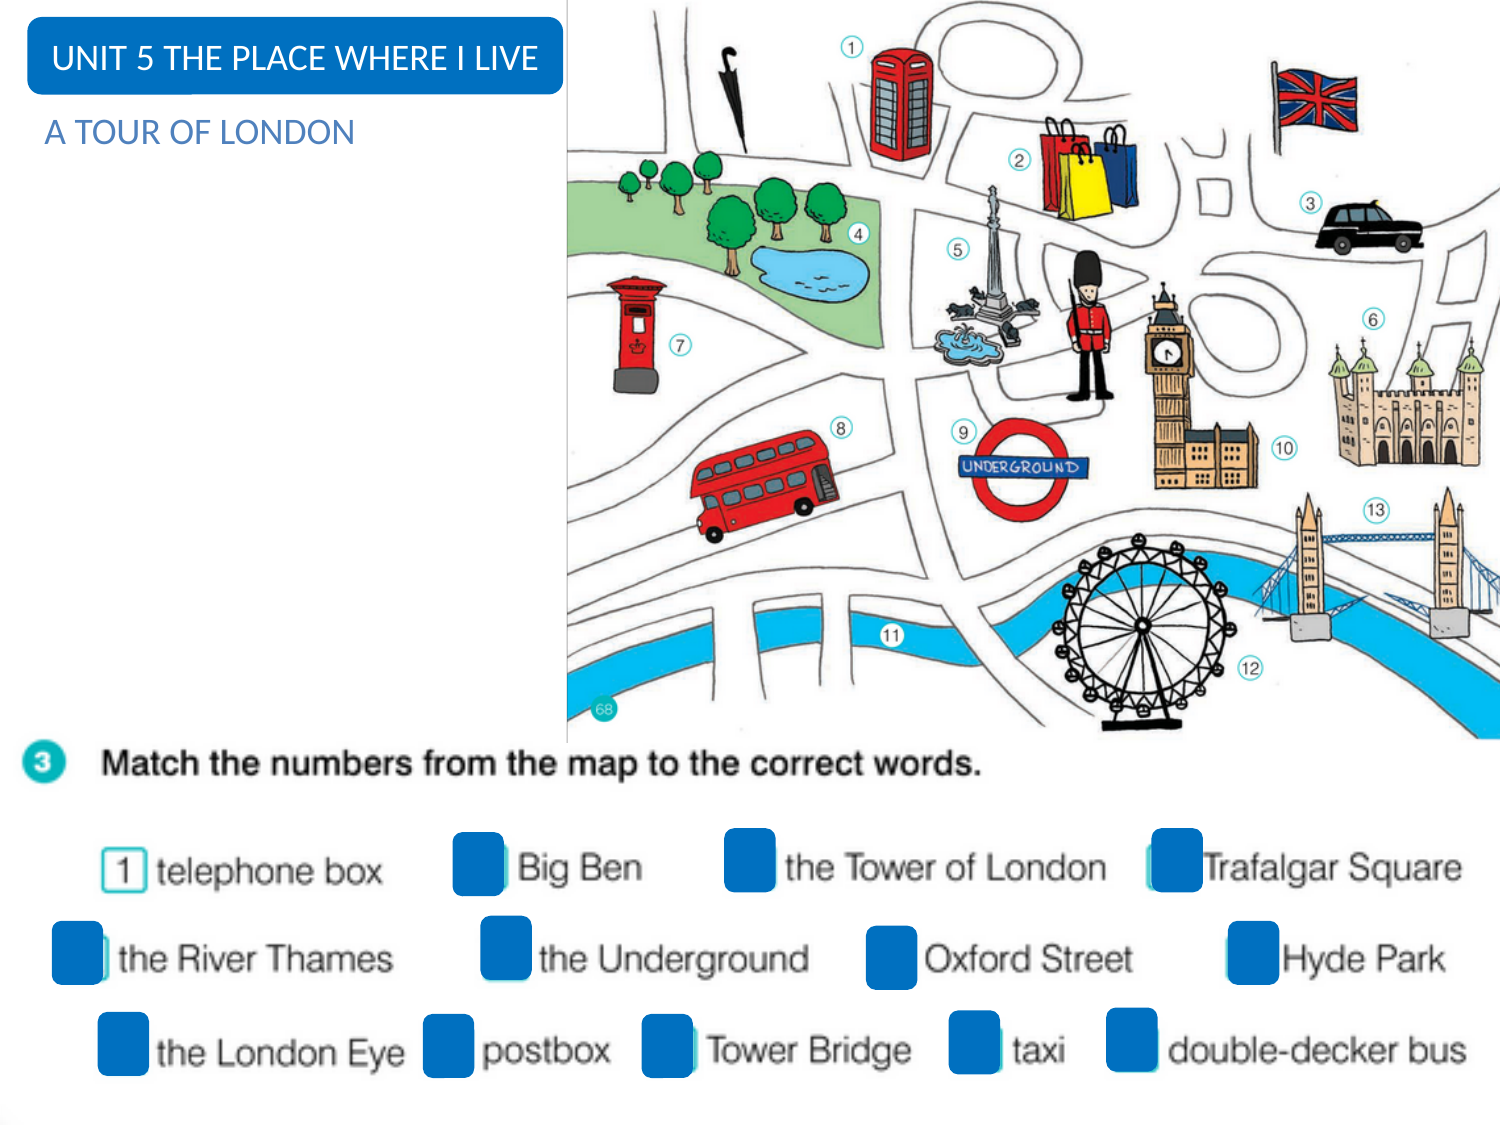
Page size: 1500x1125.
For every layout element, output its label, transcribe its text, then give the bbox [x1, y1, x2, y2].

picture [0, 0, 1500, 1125]
text_box UNIT 5 THE PLACE WHERE I LIVE [27, 16, 561, 95]
title A TOUR OF LONDON [29, 92, 381, 166]
